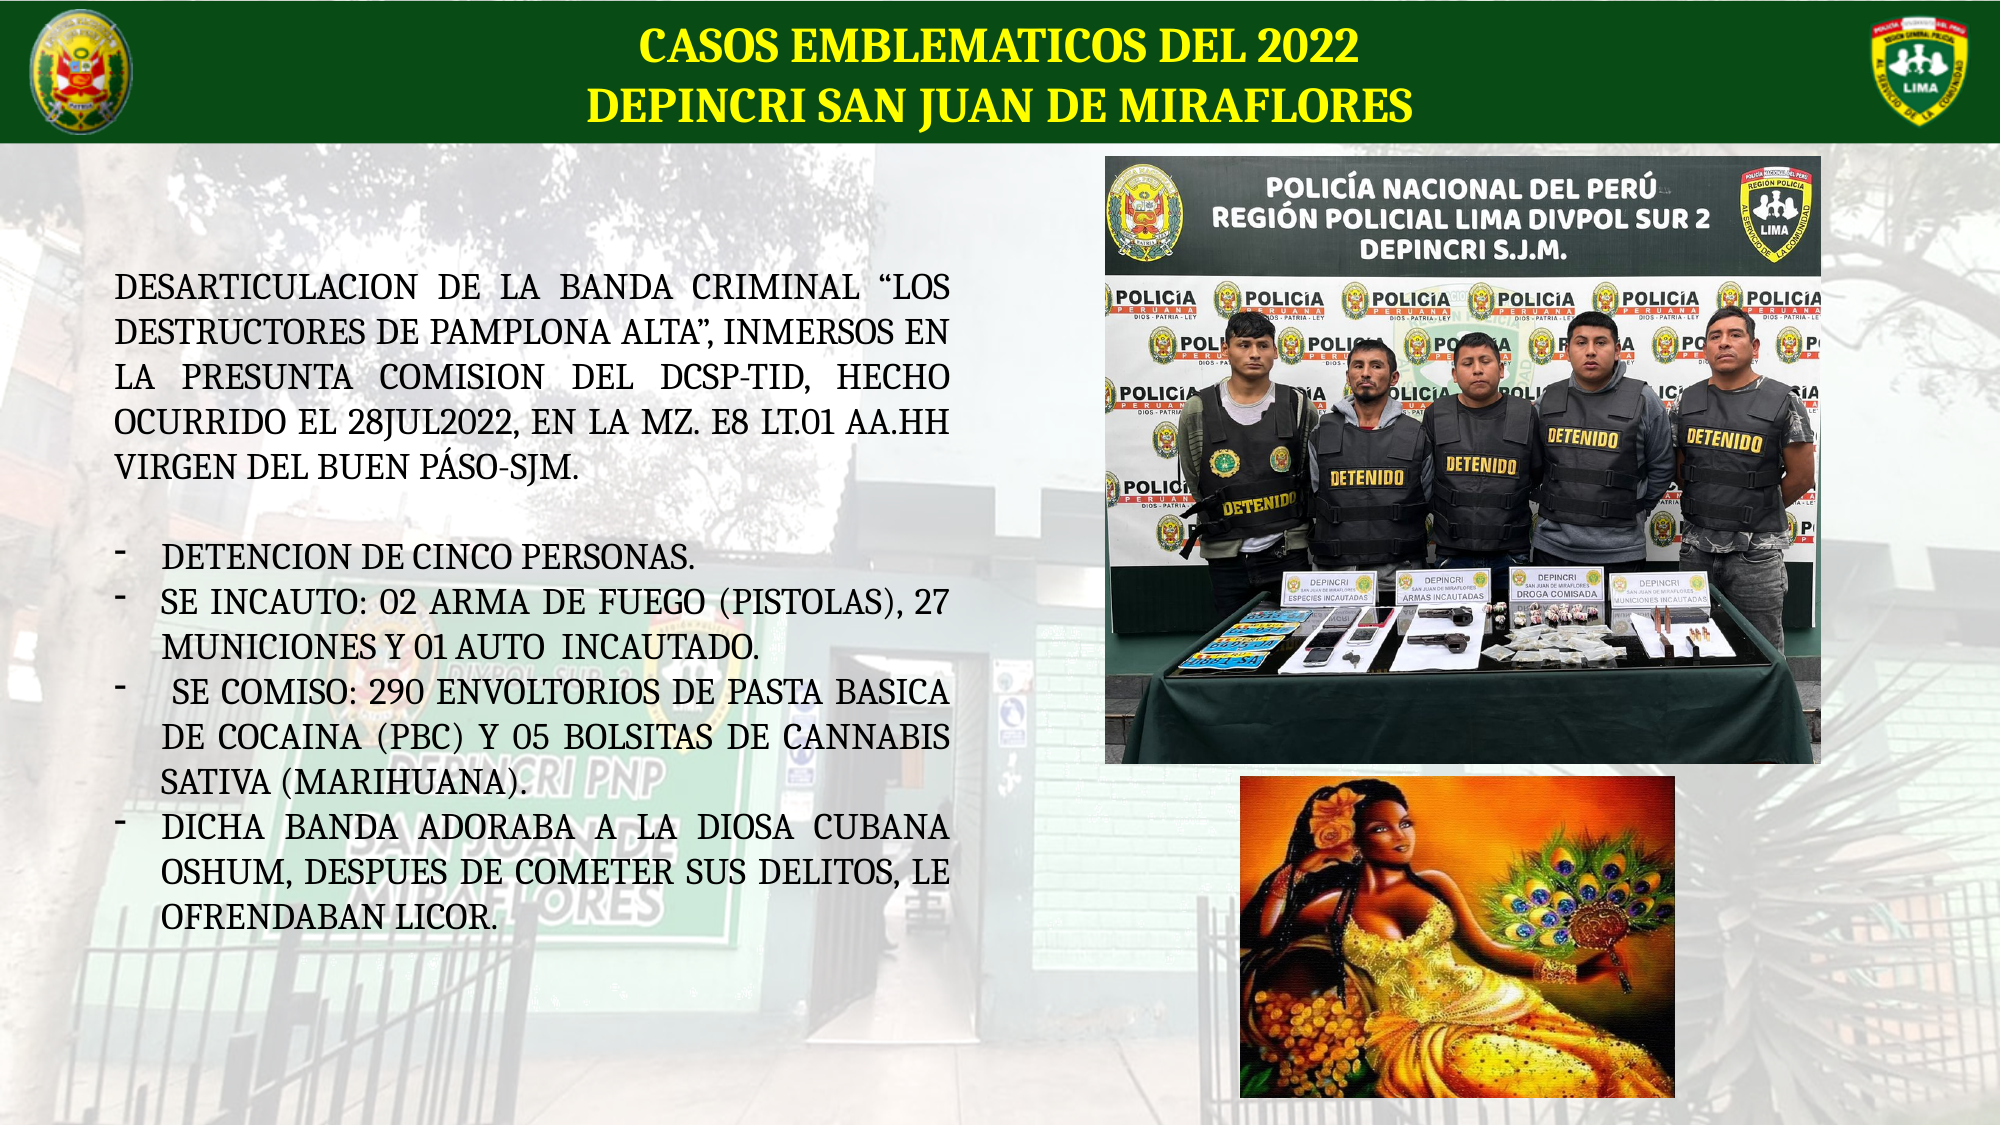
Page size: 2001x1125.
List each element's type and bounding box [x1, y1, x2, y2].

picture [0, 144, 2000, 1125]
text_box [0, 0, 2000, 144]
